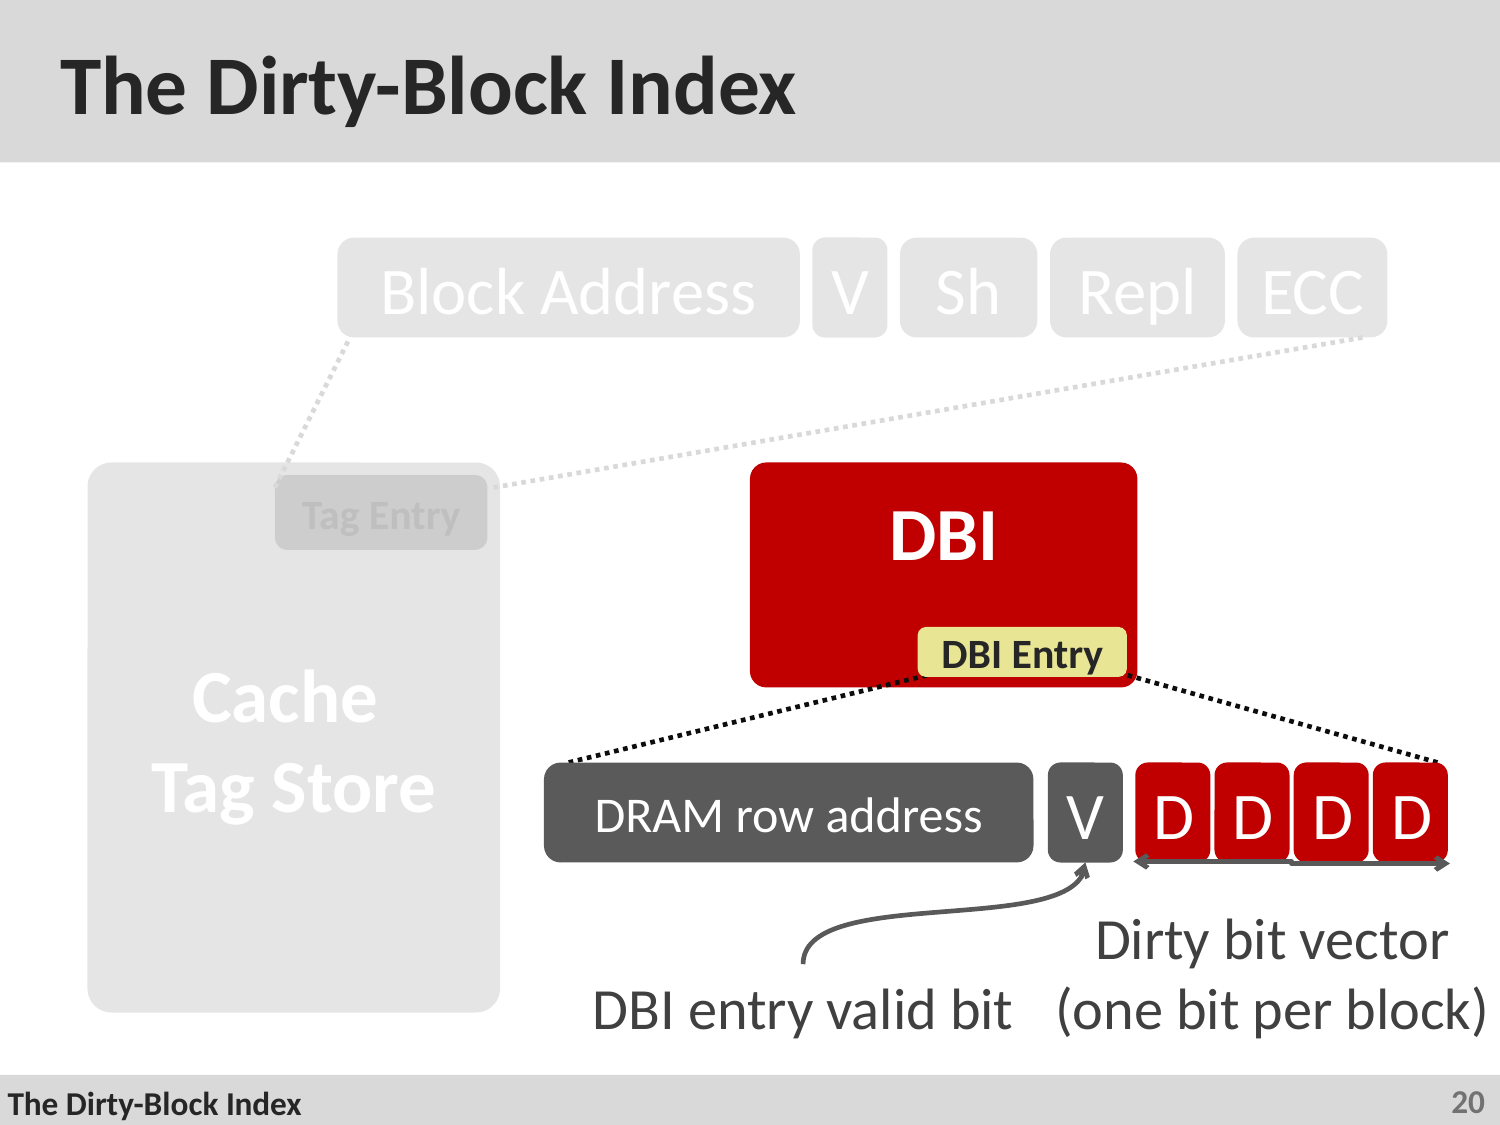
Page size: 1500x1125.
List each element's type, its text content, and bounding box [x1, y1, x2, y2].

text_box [568, 674, 1438, 763]
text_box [1125, 762, 1500, 1051]
slide_number 20 [750, 1074, 1500, 1125]
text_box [574, 762, 1124, 1051]
title The Dirty-Block Index [0, 0, 1500, 163]
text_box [87, 237, 1388, 1013]
